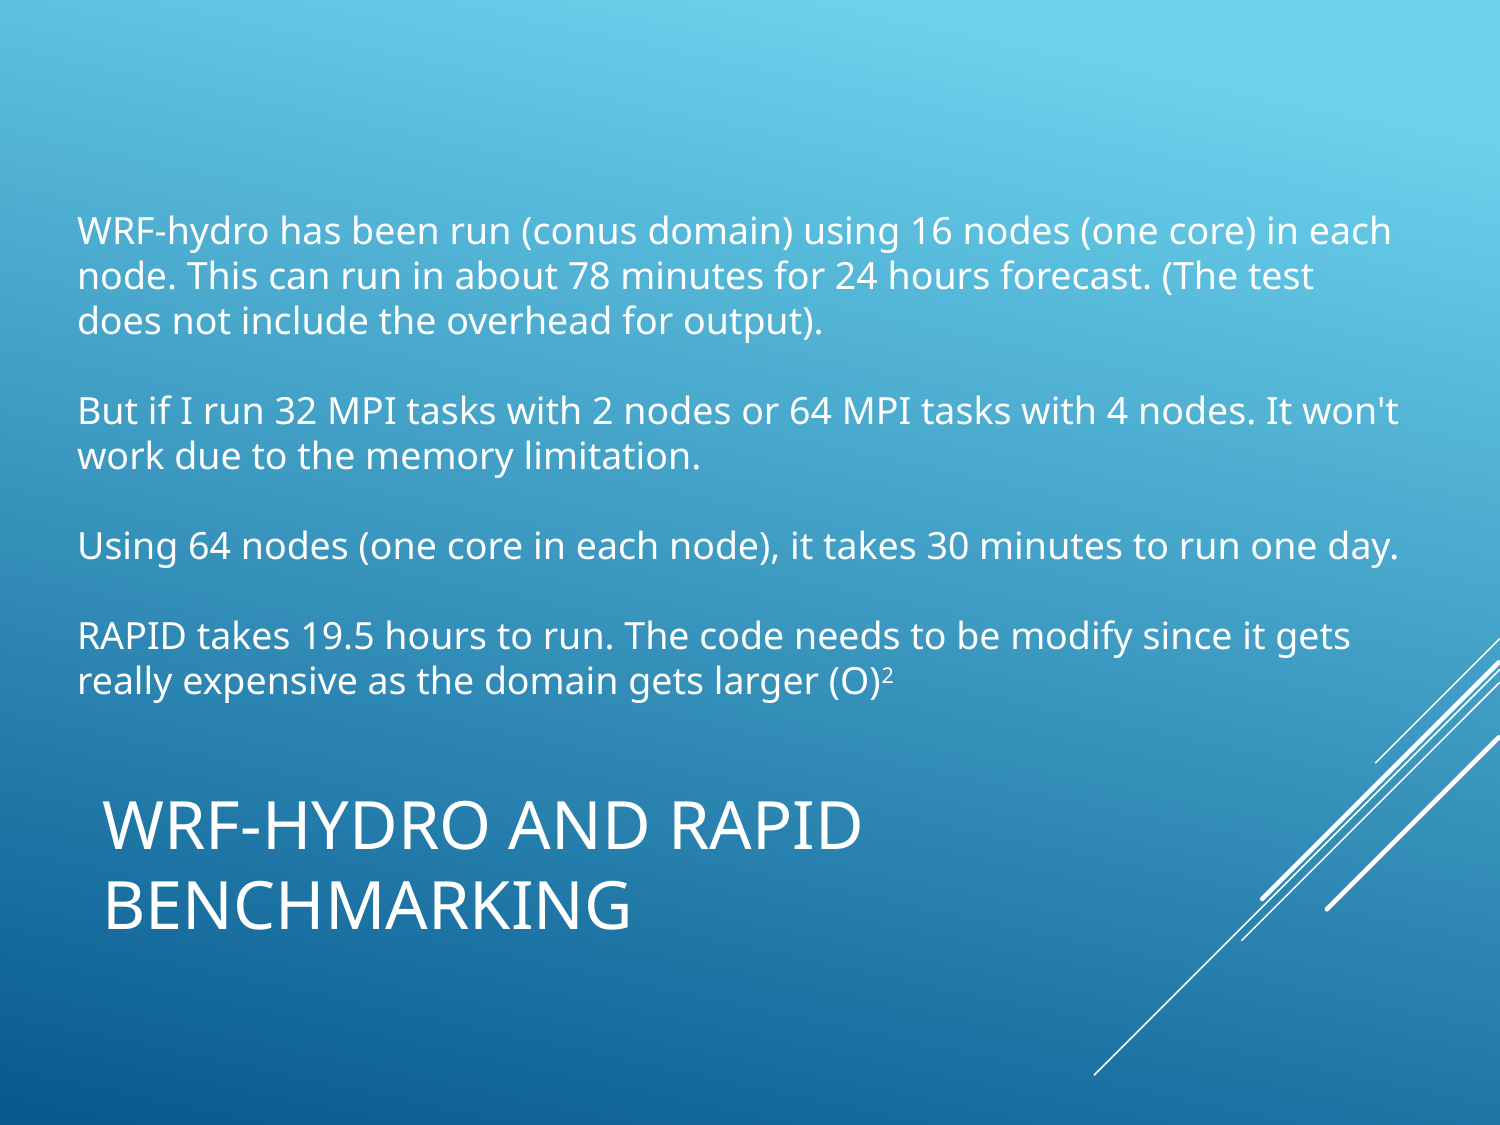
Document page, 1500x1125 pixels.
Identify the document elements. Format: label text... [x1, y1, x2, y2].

text_box WRF-hydro has been run (conus domain) using 16 nodes (one core) in each node. This can run in about 78 minutes for 24 hours forecast. (The test does not include the overhead for output). But if I run 32 MPI tasks with 2 nodes or 64 MPI tasks with 4 nodes. It won't work due to the memory limitation. Using 64 nodes (one core in each node), it takes 30 minutes to run one day. RAPID takes 19.5 hours to run. The code needs to be modify since it gets really expensive as the domain gets larger (O)2 [62, 199, 1425, 710]
title WRF-hydro and RAPID benchmarking [87, 737, 1359, 988]
